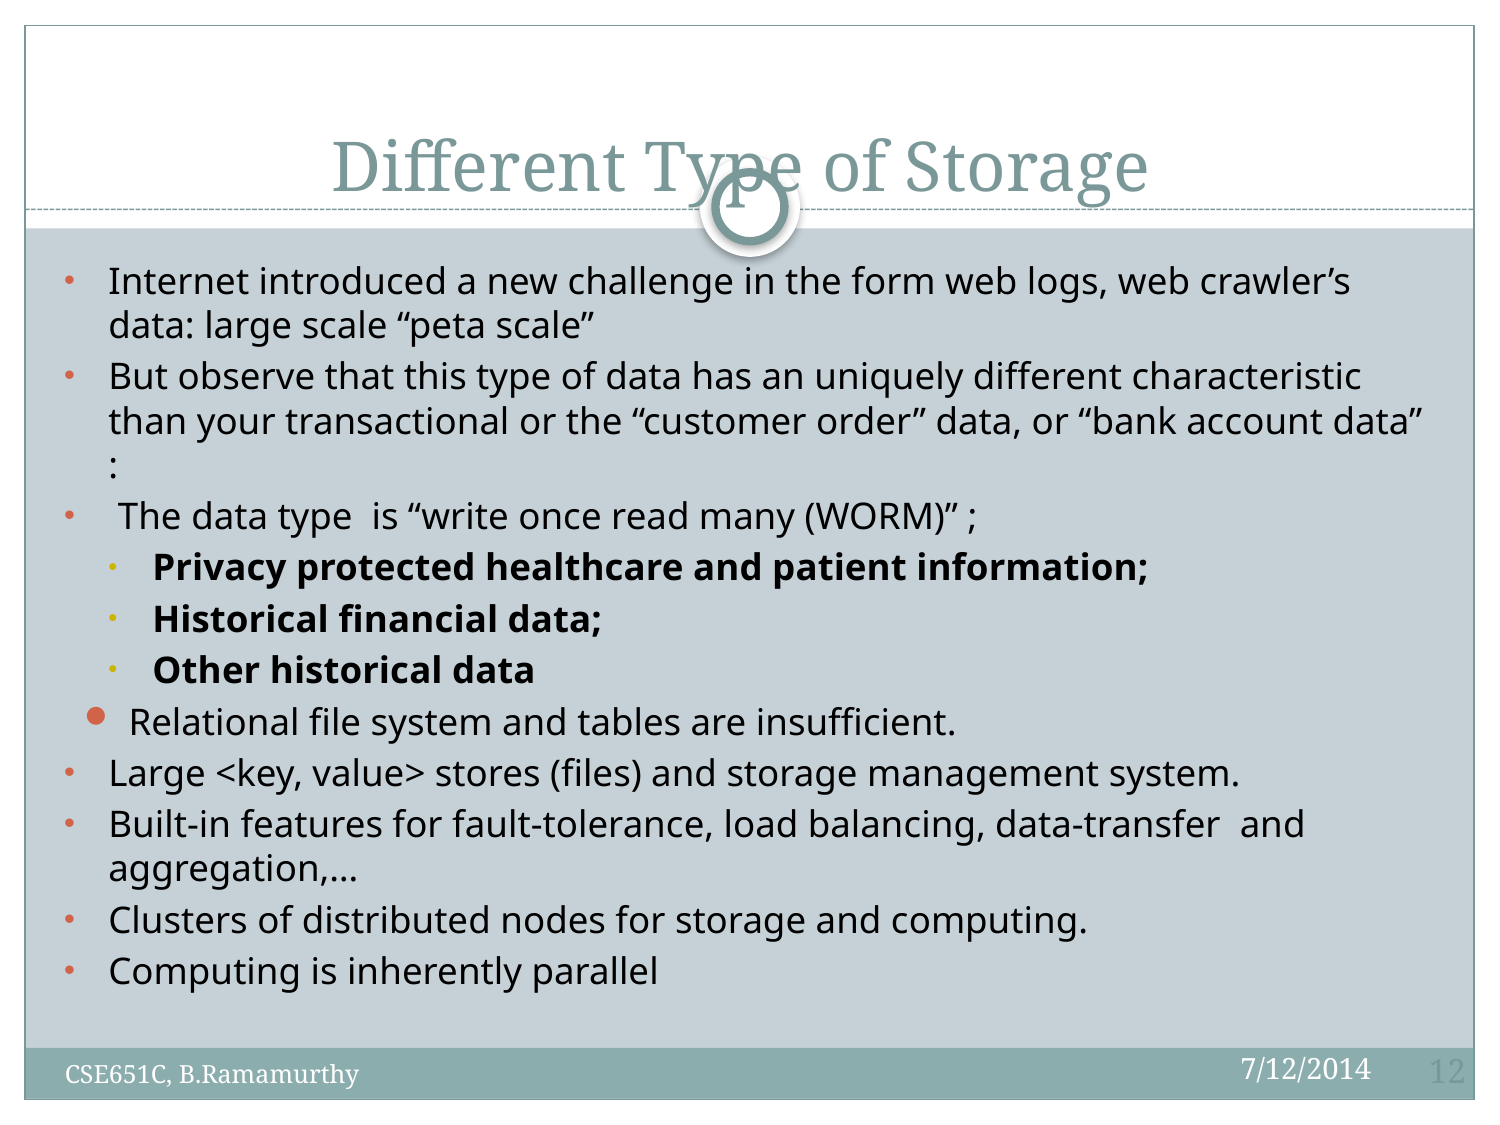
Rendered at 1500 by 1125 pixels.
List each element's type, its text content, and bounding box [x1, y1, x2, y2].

list Internet introduced a new challenge in the form web logs, web crawler’s data: large scale “peta scale” But observe that this type of data has an uniquely different characteristic than your transactional or the “customer order” data, or “bank account data” : The data type is “write once read many (WORM)” ; Privacy protected healthcare and patient information; Historical financial data; Other historical data Relational file system and tables are insufficient. Large <key, value> stores (files) and storage management system. Built-in features for fault-tolerance, load balancing, data-transfer and aggregation,… Clusters of distributed nodes for storage and computing. Computing is inherently parallel [49, 250, 1445, 1001]
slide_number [1043, 1042, 1386, 1103]
footer CSE651C, B.Ramamurthy [50, 1051, 638, 1112]
slide_number 12 [1401, 1042, 1494, 1103]
title Different Type of Storage [75, 0, 1425, 213]
